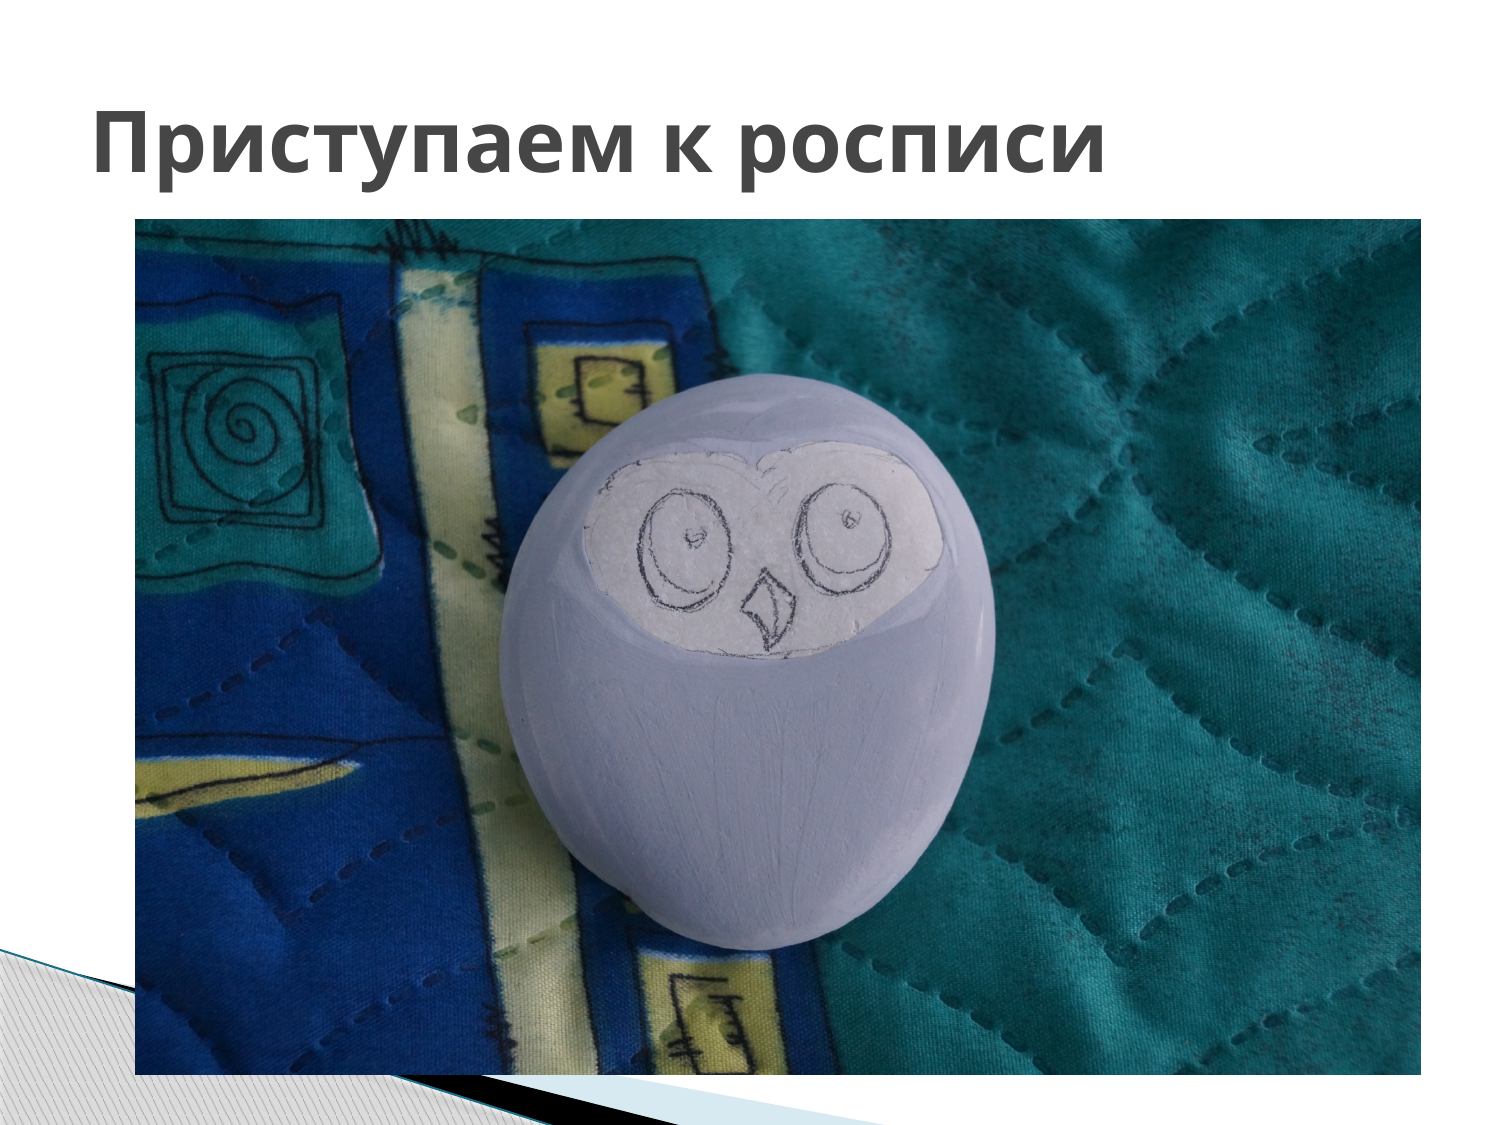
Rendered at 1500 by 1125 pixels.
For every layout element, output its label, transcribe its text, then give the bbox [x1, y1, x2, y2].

picture [135, 219, 1421, 1076]
title Приступаем к росписи [75, 45, 1425, 233]
